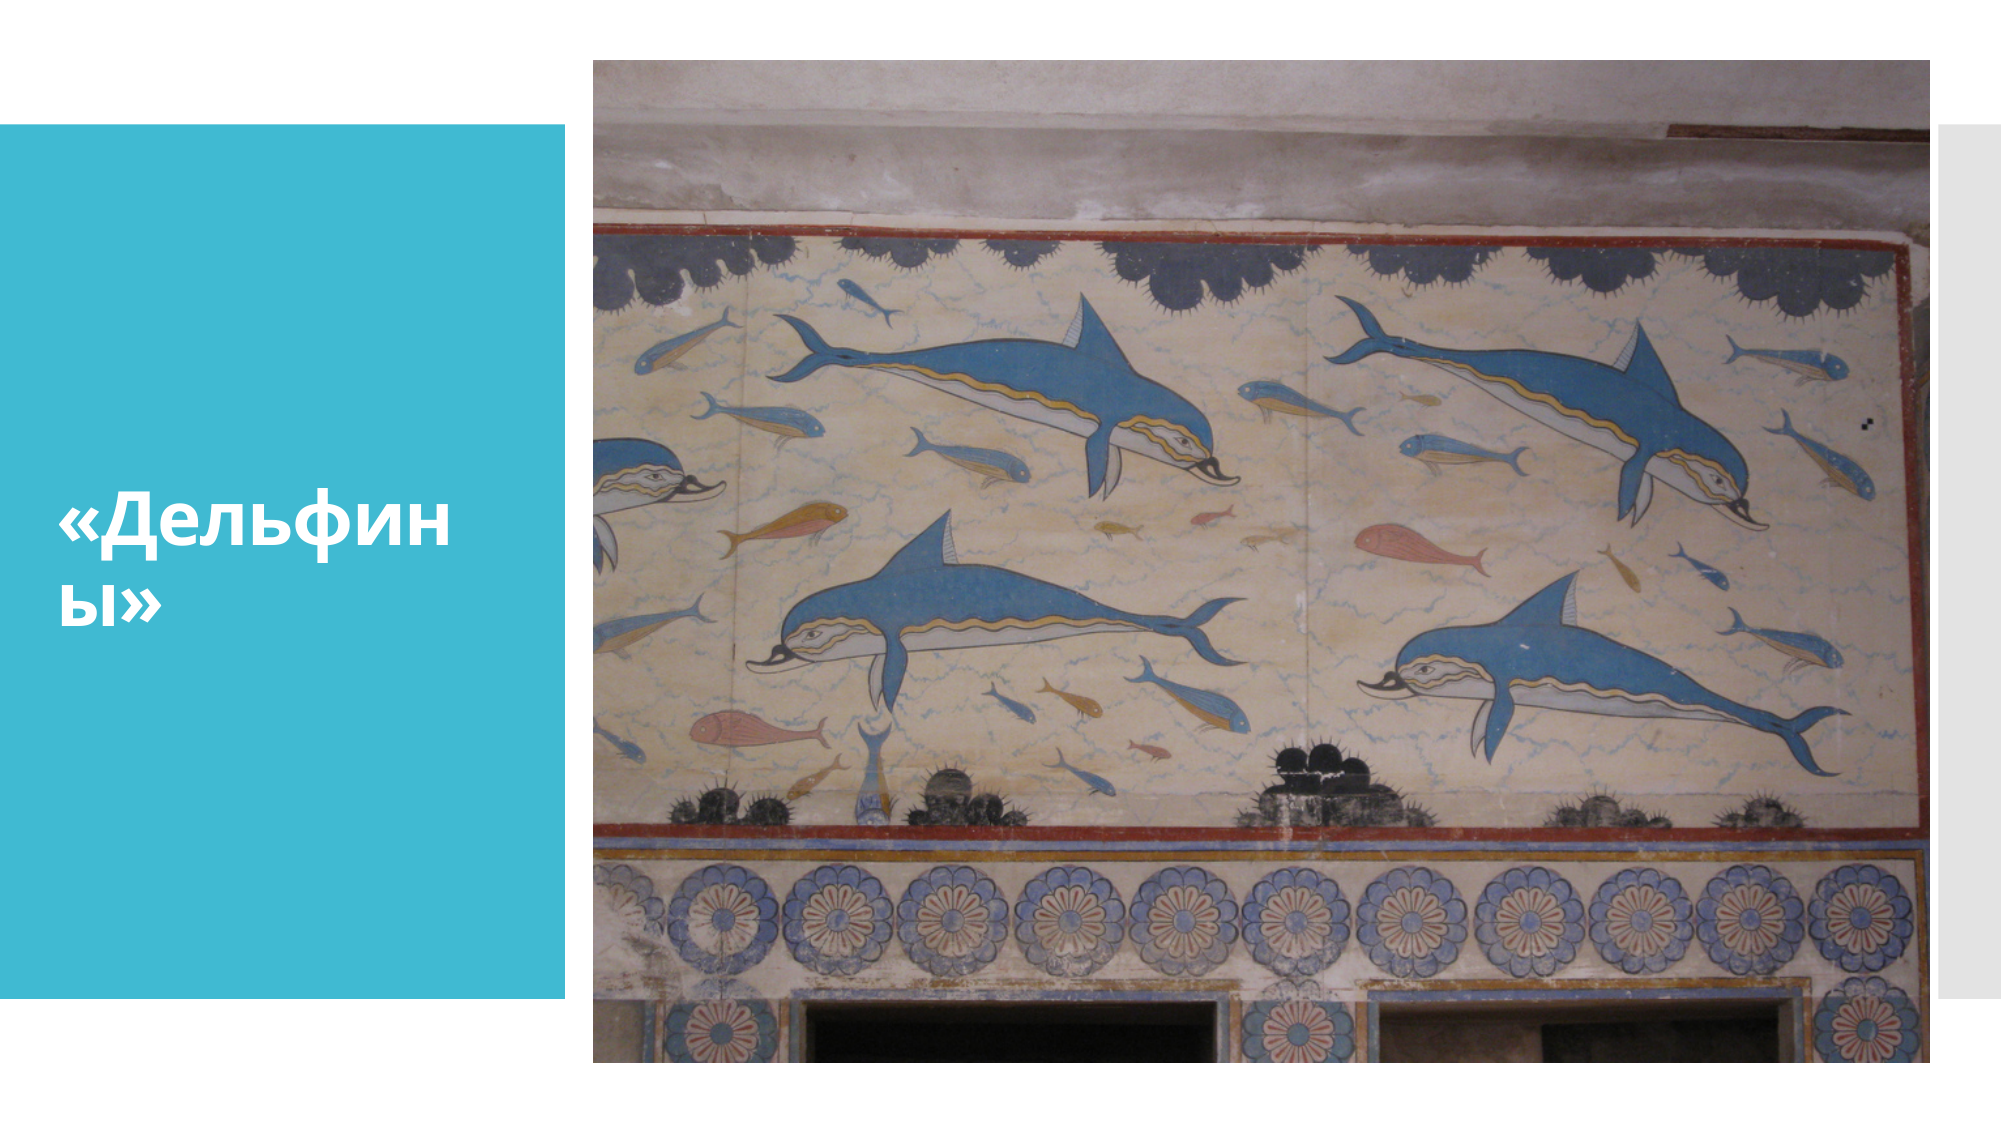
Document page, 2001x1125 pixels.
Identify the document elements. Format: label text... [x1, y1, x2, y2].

title «Дельфины» [41, 184, 525, 940]
picture [593, 60, 1930, 1063]
